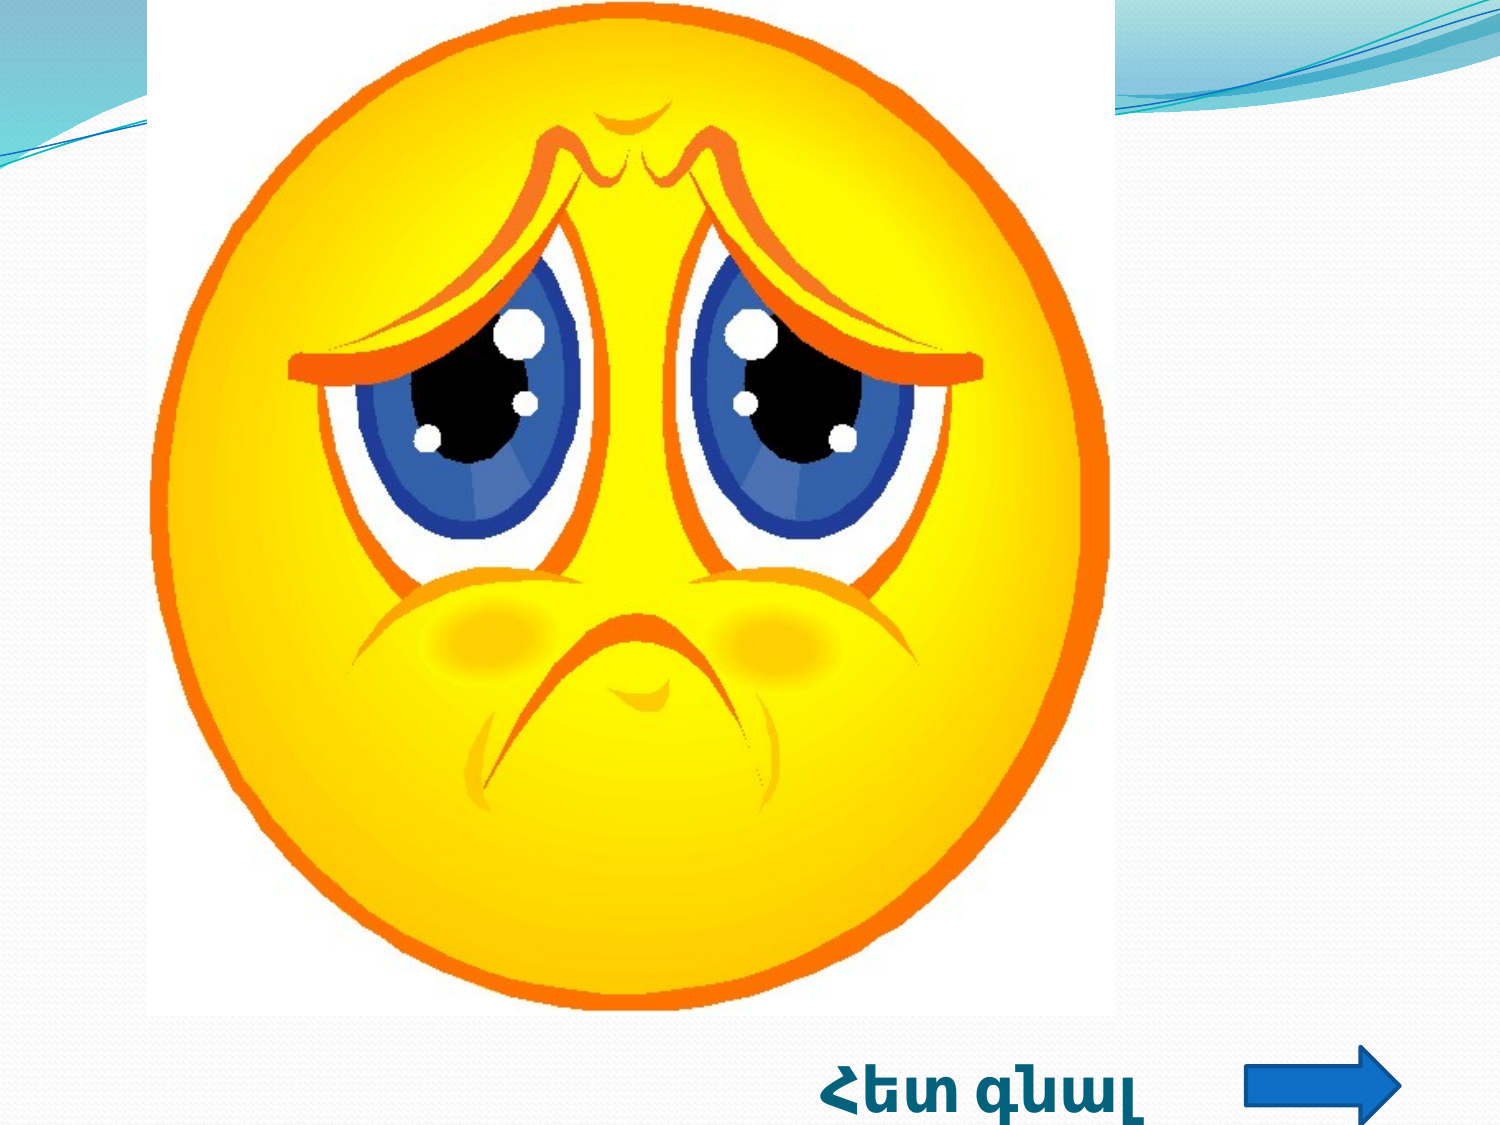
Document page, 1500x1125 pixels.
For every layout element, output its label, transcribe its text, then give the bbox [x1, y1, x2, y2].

picture [147, 0, 1115, 1017]
text_box [1243, 1044, 1402, 1125]
text_box Հետ գնալ [820, 987, 1176, 1125]
